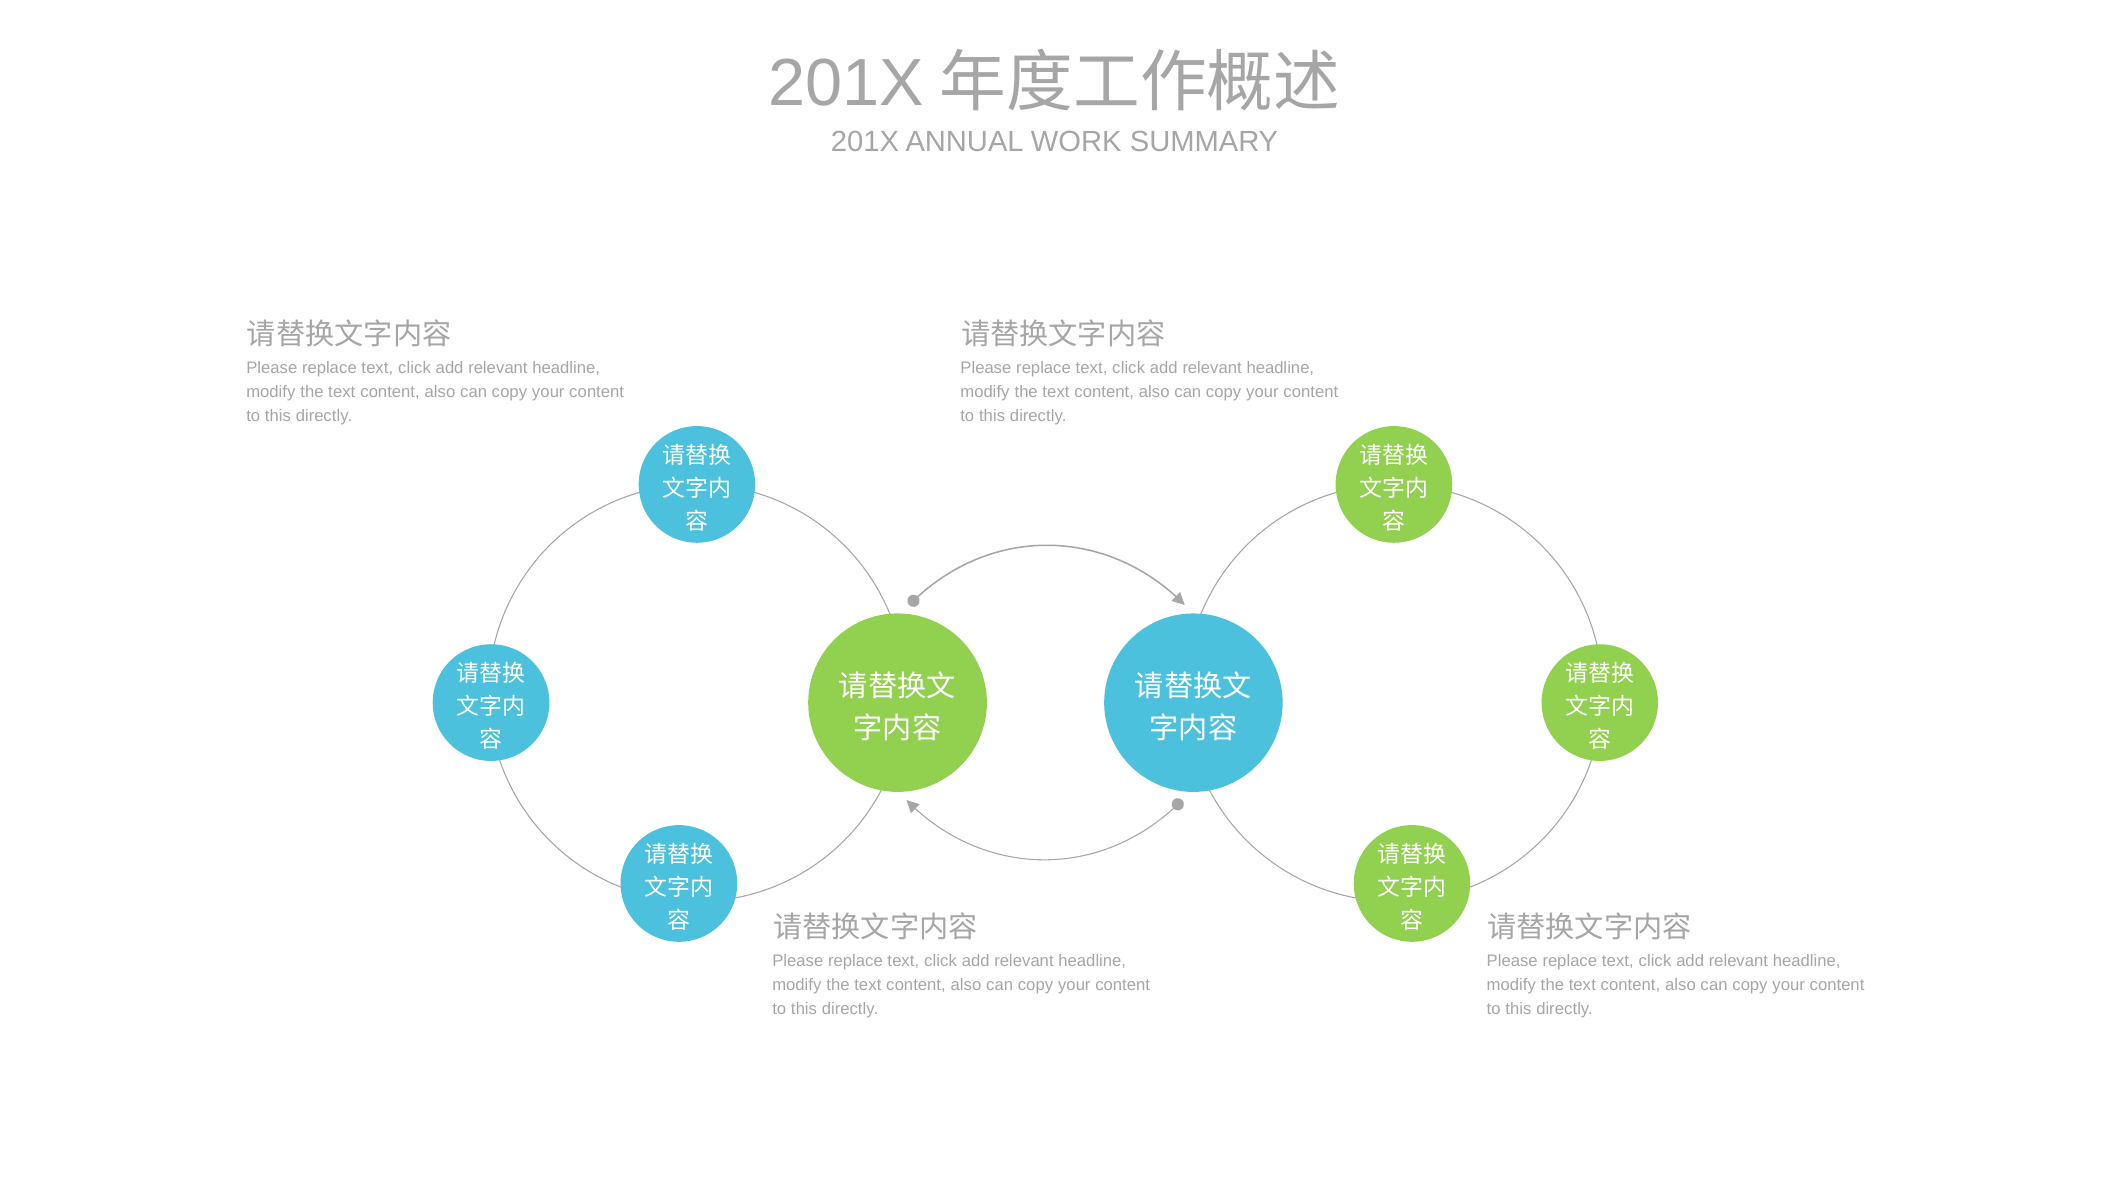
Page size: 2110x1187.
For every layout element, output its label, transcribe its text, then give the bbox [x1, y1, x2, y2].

text_box 请替换文字内容 [620, 825, 738, 942]
text_box Please replace text, click add relevant headline, modify the text content, also can copy your content to this directly. [960, 353, 1348, 425]
text_box 请替换文字内容 [808, 613, 987, 792]
text_box 请替换文字内容 [246, 308, 452, 351]
text_box Please replace text, click add relevant headline, modify the text content, also can copy your content to this directly. [246, 353, 634, 425]
text_box 请替换文字内容 [1104, 613, 1283, 792]
text_box Please replace text, click add relevant headline, modify the text content, also can copy your content to this directly. [1486, 945, 1874, 1018]
text_box [494, 492, 890, 898]
text_box 请替换文字内容 [638, 426, 756, 543]
text_box 请替换文字内容 [1487, 901, 1693, 944]
text_box Please replace text, click add relevant headline, modify the text content, also can copy your content to this directly. [772, 945, 1160, 1018]
text_box 请替换文字内容 [961, 308, 1167, 351]
text_box 请替换文字内容 [1353, 825, 1471, 942]
text_box 201X年度工作概述 [730, 38, 1379, 119]
text_box 201X ANNUAL WORK SUMMARY [824, 122, 1285, 158]
text_box 请替换文字内容 [1335, 426, 1453, 543]
text_box 请替换文字内容 [773, 901, 978, 944]
text_box [1201, 492, 1597, 898]
text_box 请替换文字内容 [1541, 644, 1659, 761]
text_box [906, 666, 1184, 860]
text_box 请替换文字内容 [432, 644, 550, 761]
text_box [907, 545, 1185, 705]
